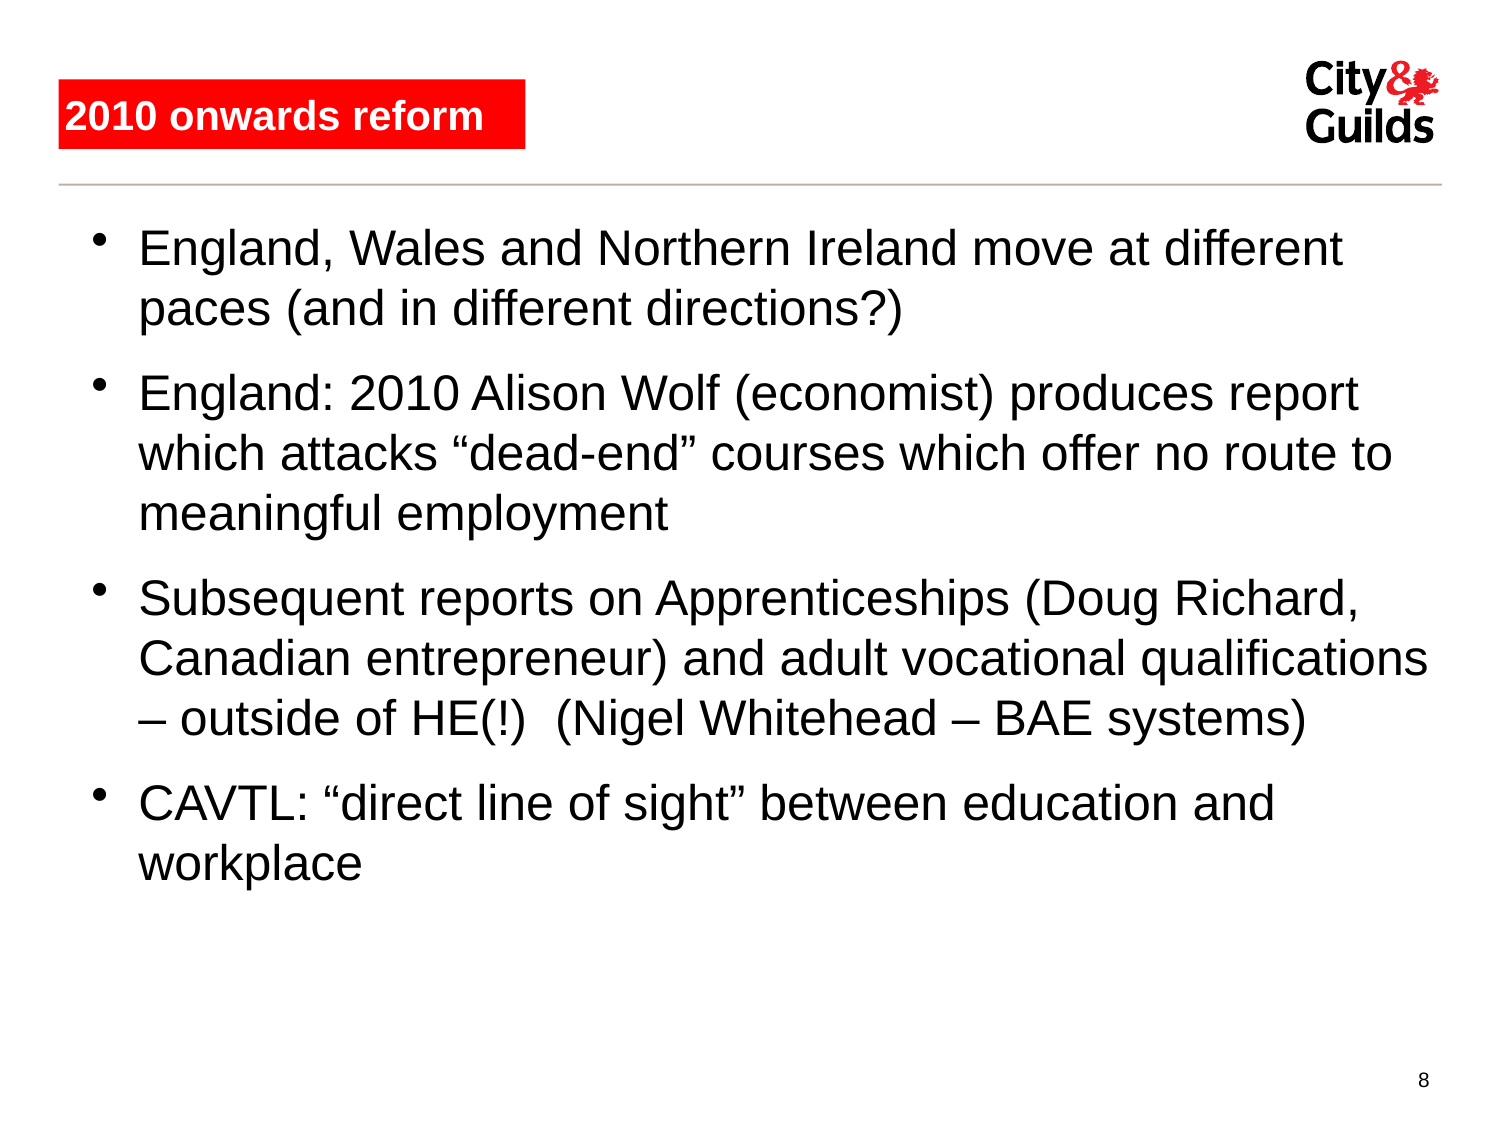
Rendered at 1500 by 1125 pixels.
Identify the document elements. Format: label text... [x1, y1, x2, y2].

title 2010 onwards reform [58, 79, 526, 149]
text_box England, Wales and Northern Ireland move at different paces (and in different directions?) England: 2010 Alison Wolf (economist) produces report which attacks “dead-end” courses which offer no route to meaningful employment Subsequent reports on Apprenticeships (Doug Richard, Canadian entrepreneur) and adult vocational qualifications – outside of HE(!) (Nigel Whitehead – BAE systems) CAVTL: “direct line of sight” between education and workplace [76, 208, 1471, 898]
